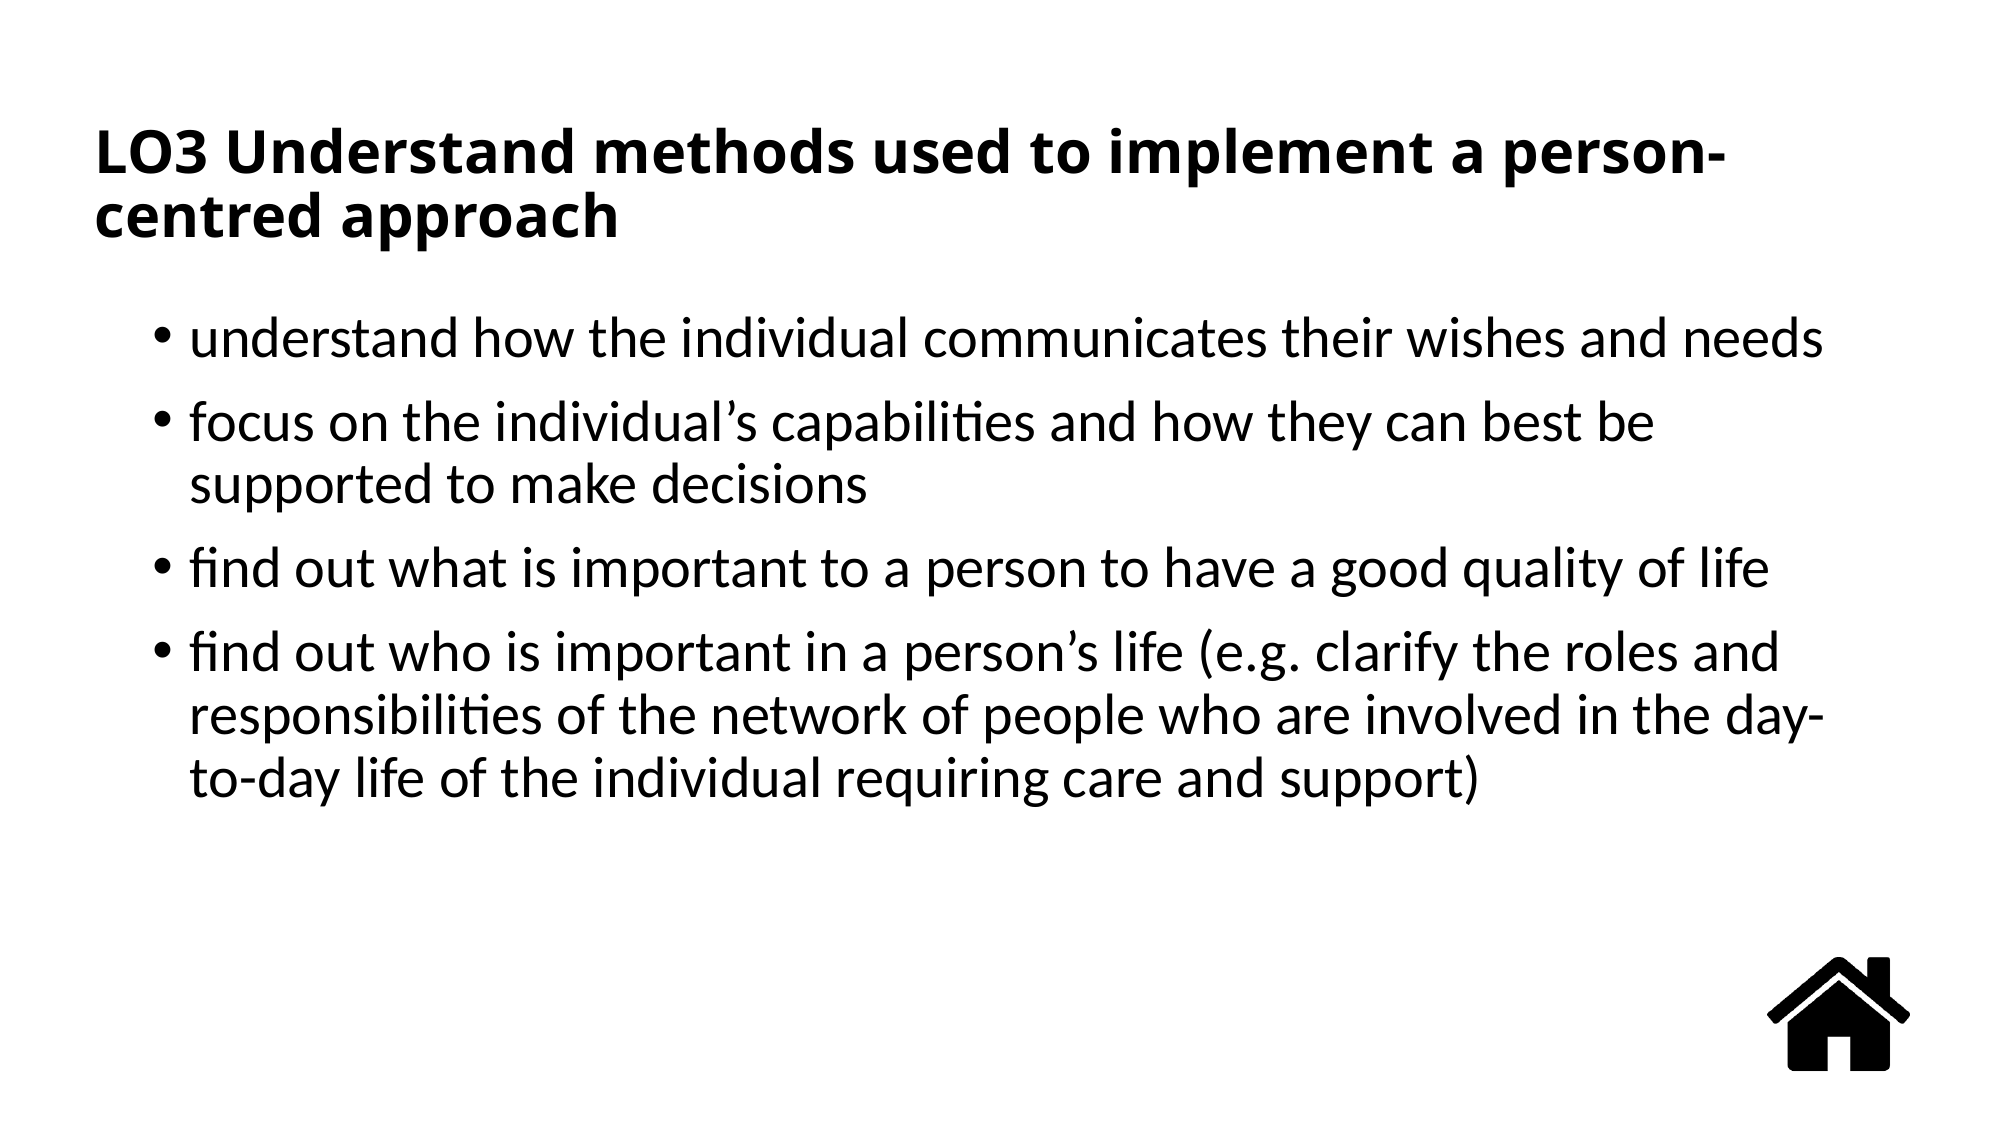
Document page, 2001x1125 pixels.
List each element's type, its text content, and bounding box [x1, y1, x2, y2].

title LO3 Understand methods used to implement a person-centred approach [79, 113, 1805, 331]
picture [1767, 942, 1910, 1085]
list understand how the individual communicates their wishes and needs focus on the individual’s capabilities and how they can best be supported to make decisions find out what is important to a person to have a good quality of life find out who is important in a person’s life (e.g. clarify the roles and responsibilities of the network of people who are involved in the day-to-day life of the individual requiring care and support) [137, 299, 1863, 1014]
